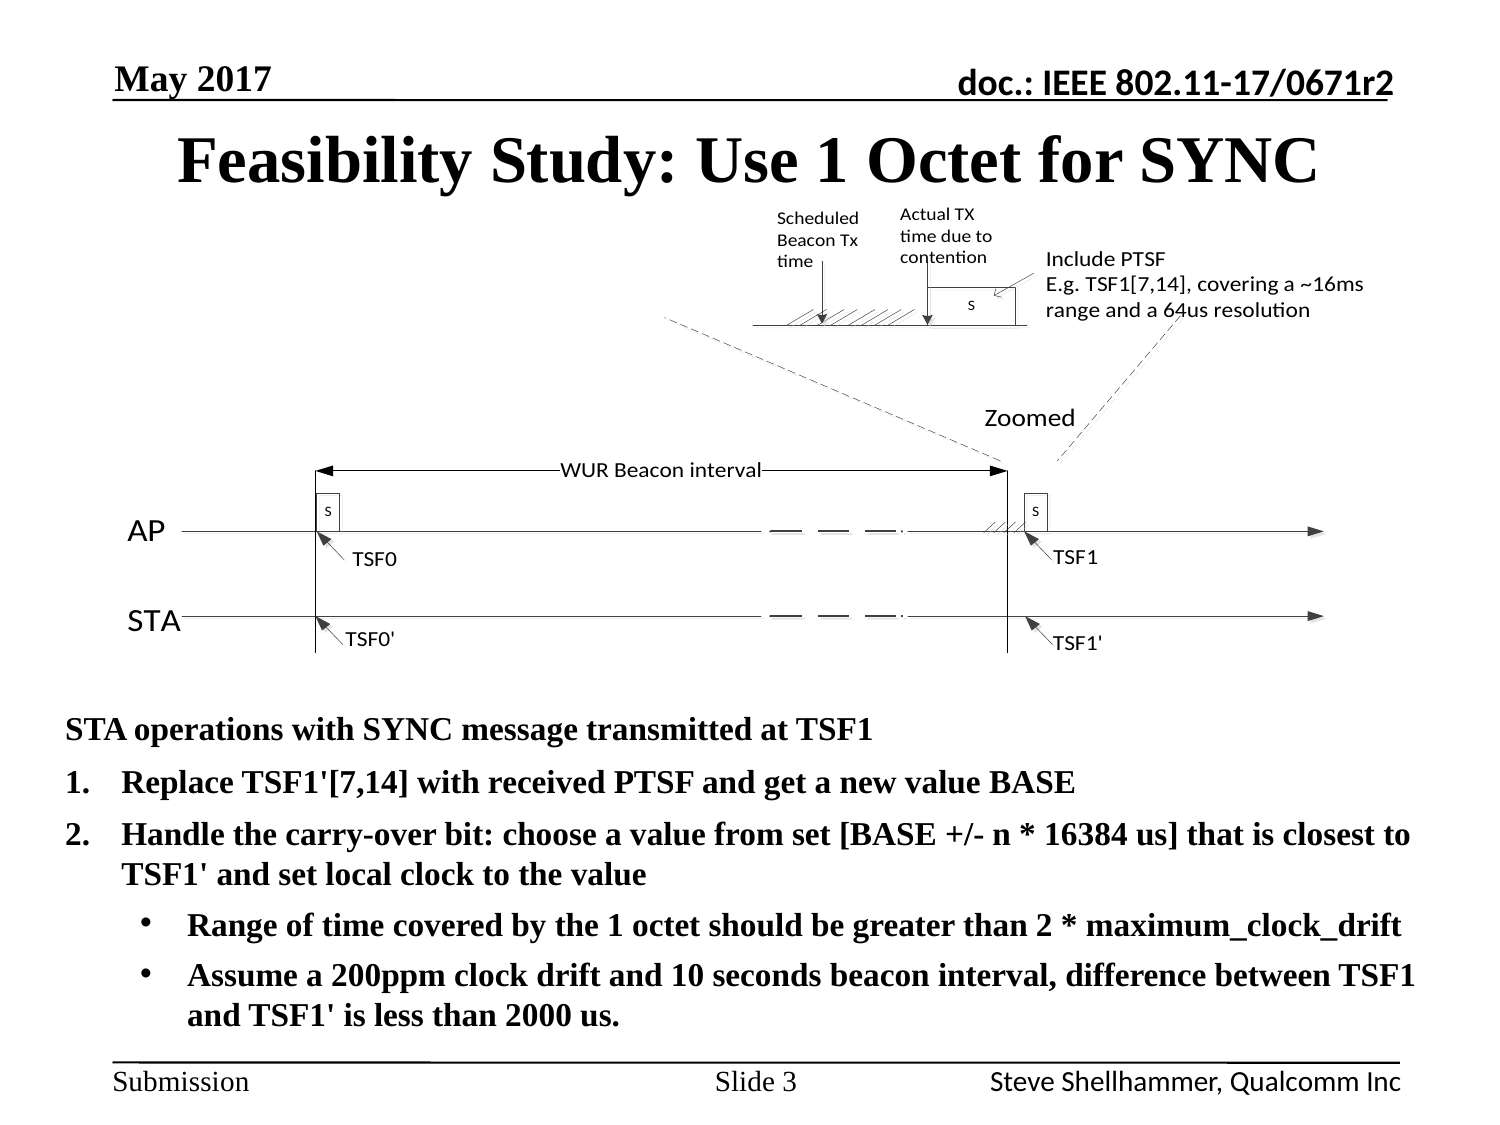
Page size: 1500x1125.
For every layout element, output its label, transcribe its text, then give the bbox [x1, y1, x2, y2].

list STA operations with SYNC message transmitted at TSF1 Replace TSF1'[7,14] with received PTSF and get a new value BASE Handle the carry-over bit: choose a value from set [BASE +/- n * 16384 us] that is closest to TSF1' and set local clock to the value Range of time covered by the 1 octet should be greater than 2 * maximum_clock_drift Assume a 200ppm clock drift and 10 seconds beacon interval, difference between TSF1 and TSF1' is less than 2000 us. [49, 699, 1438, 1063]
title Feasibility Study: Use 1 Octet for SYNC [112, 99, 1388, 213]
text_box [124, 199, 1372, 660]
slide_number Slide 3 [712, 1063, 800, 1123]
footer Steve Shellhammer, Qualcomm Inc [878, 1063, 1402, 1093]
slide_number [114, 54, 423, 100]
